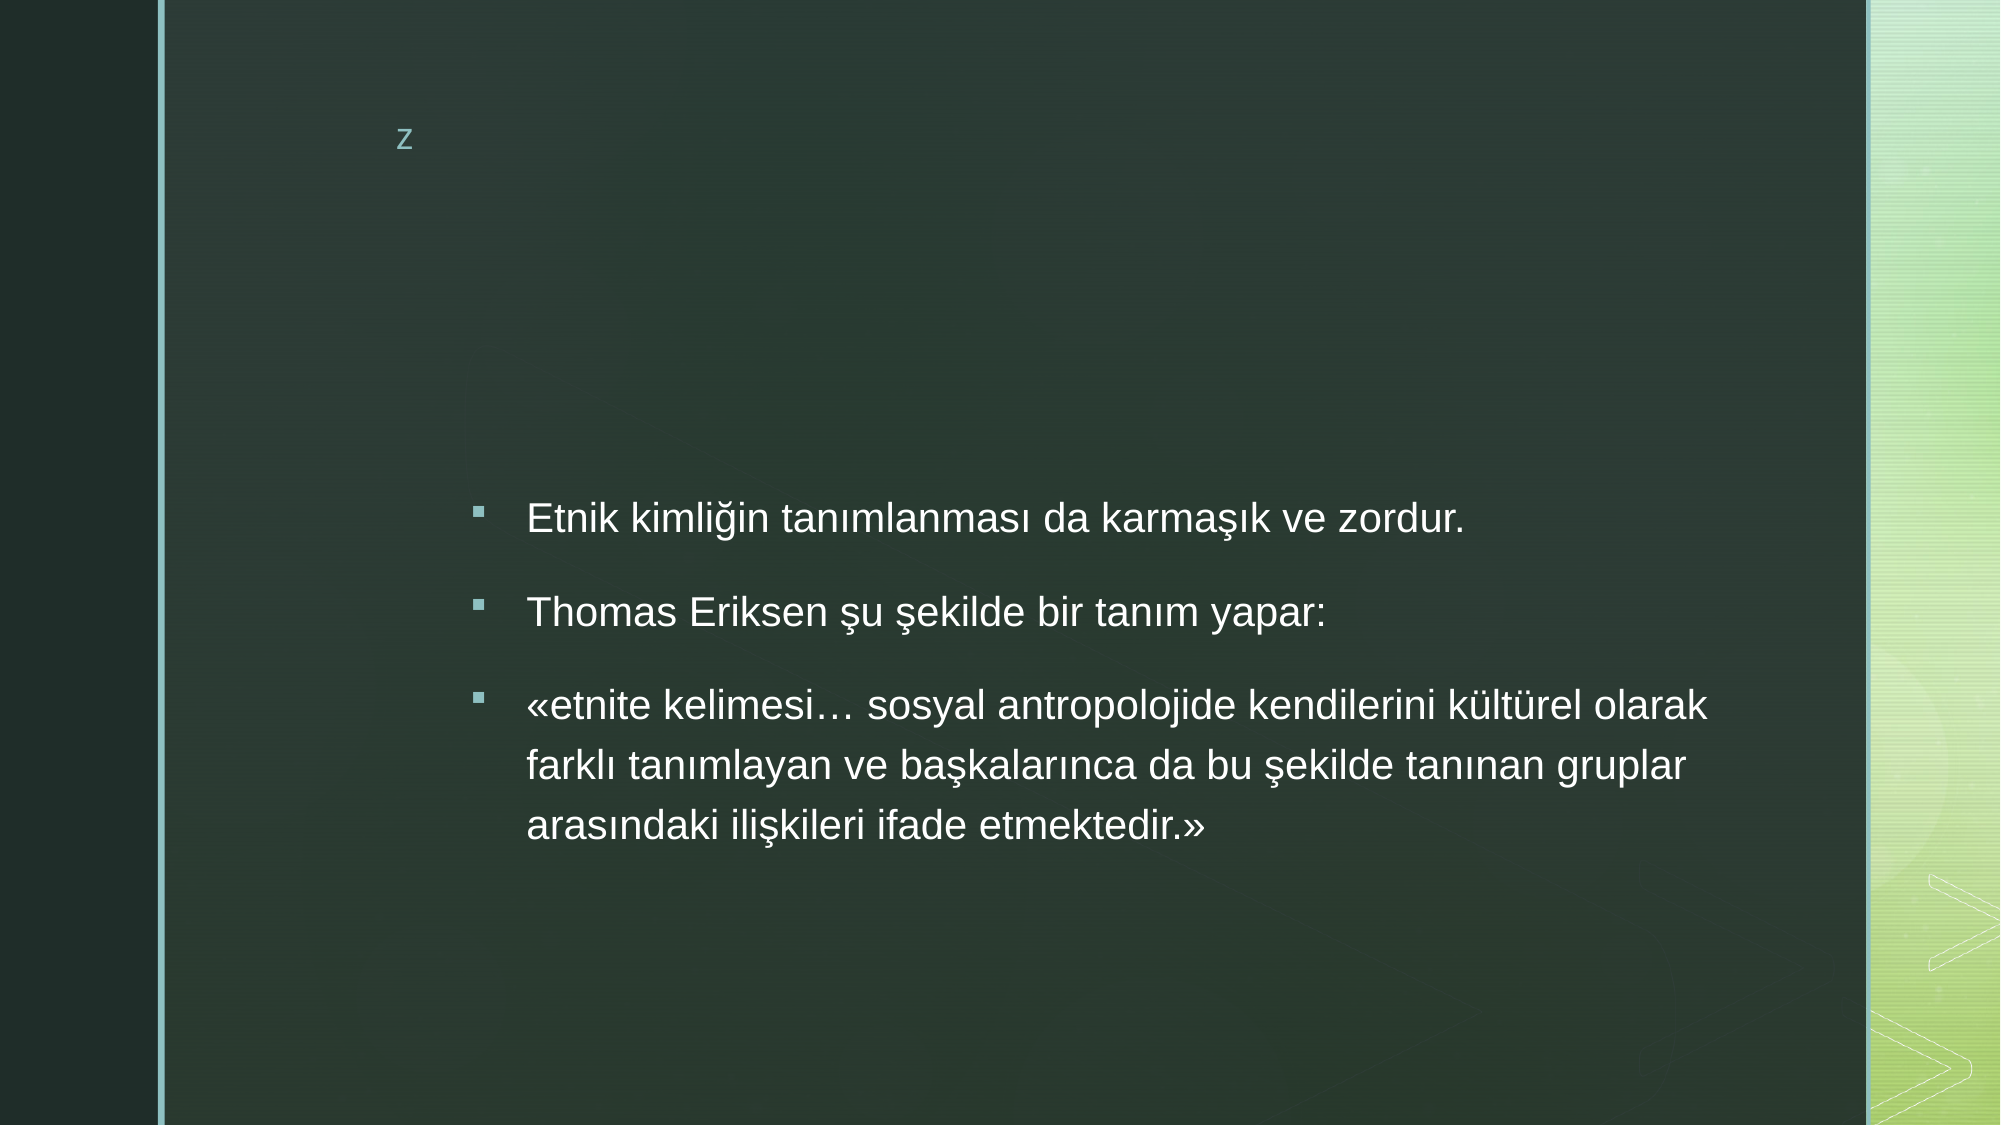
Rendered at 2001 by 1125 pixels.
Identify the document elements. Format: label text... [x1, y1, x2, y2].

list Etnik kimliğin tanımlanması da karmaşık ve zordur. Thomas Eriksen şu şekilde bir tanım yapar: «etnite kelimesi… sosyal antropolojide kendilerini kültürel olarak farklı tanımlayan ve başkalarınca da bu şekilde tanınan gruplar arasındaki ilişkileri ifade etmektedir.» [454, 336, 1734, 993]
picture [1871, 0, 2001, 1125]
